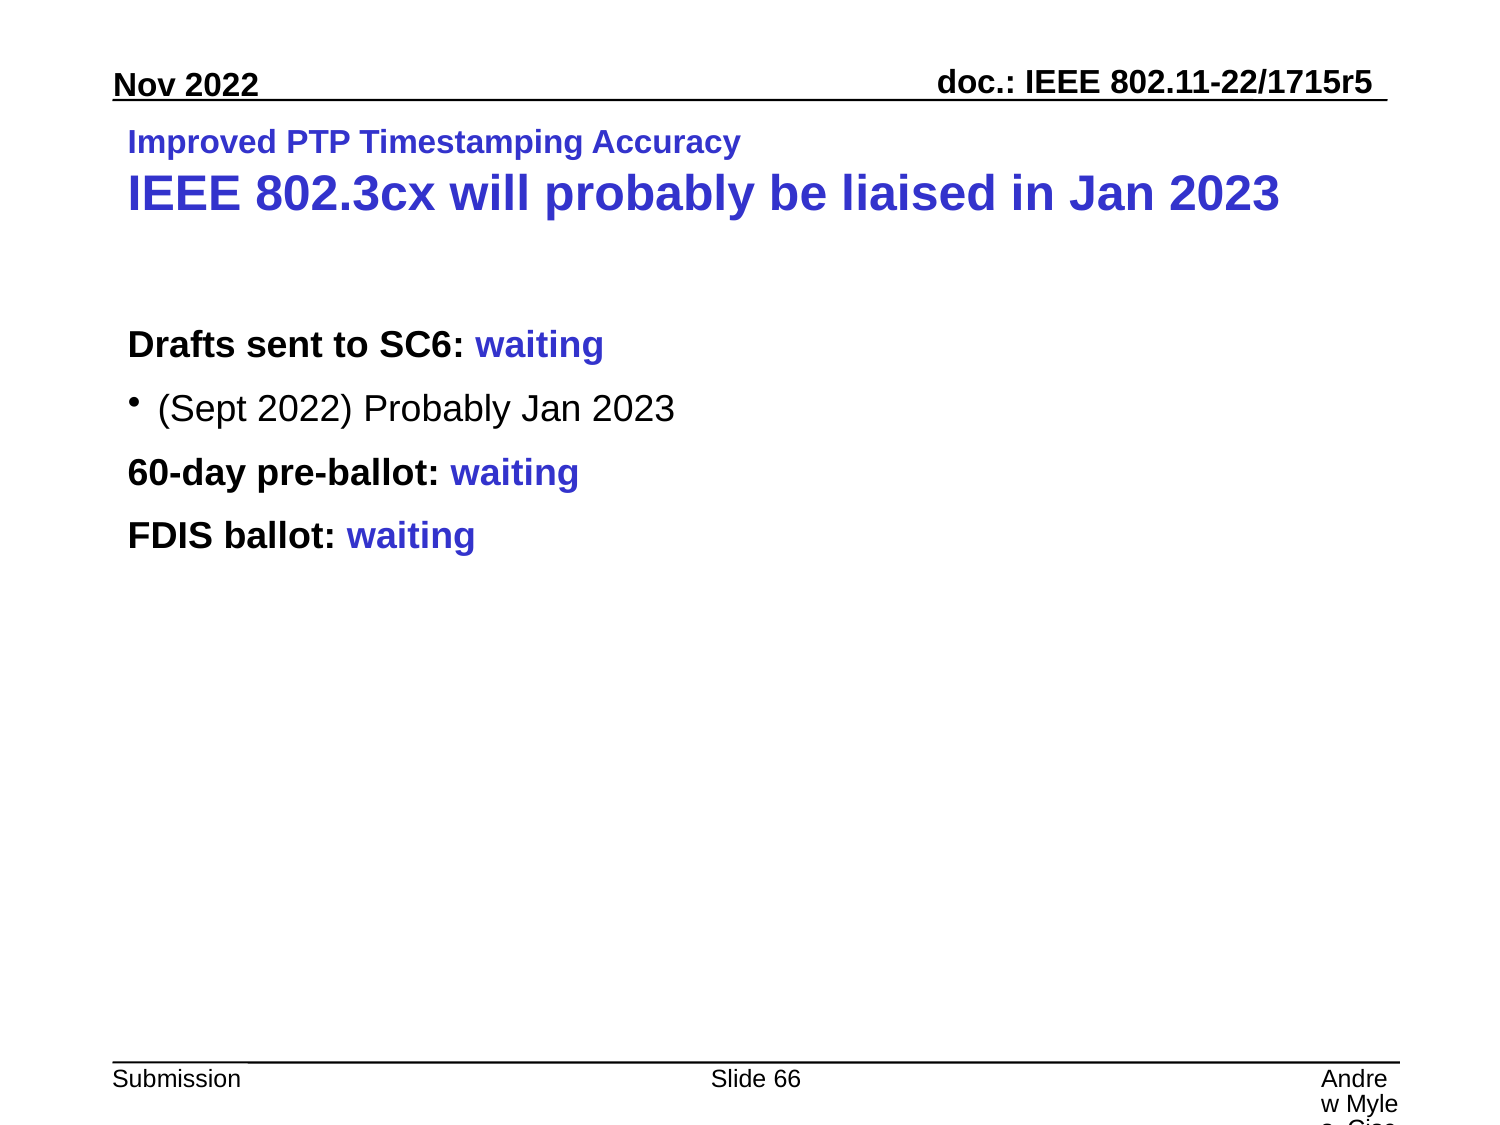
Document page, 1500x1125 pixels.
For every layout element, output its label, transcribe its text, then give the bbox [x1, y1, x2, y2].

footer Andrew Myles, Cisco [1320, 1061, 1402, 1093]
list Drafts sent to SC6: waiting (Sept 2022) Probably Jan 2023 60-day pre-ballot: waiting FDIS ballot: waiting [112, 312, 1388, 988]
slide_number Slide 66 [709, 1061, 803, 1093]
title Improved PTP Timestamping Accuracy IEEE 802.3cx will probably be liaised in Jan 2023 [112, 112, 1388, 288]
